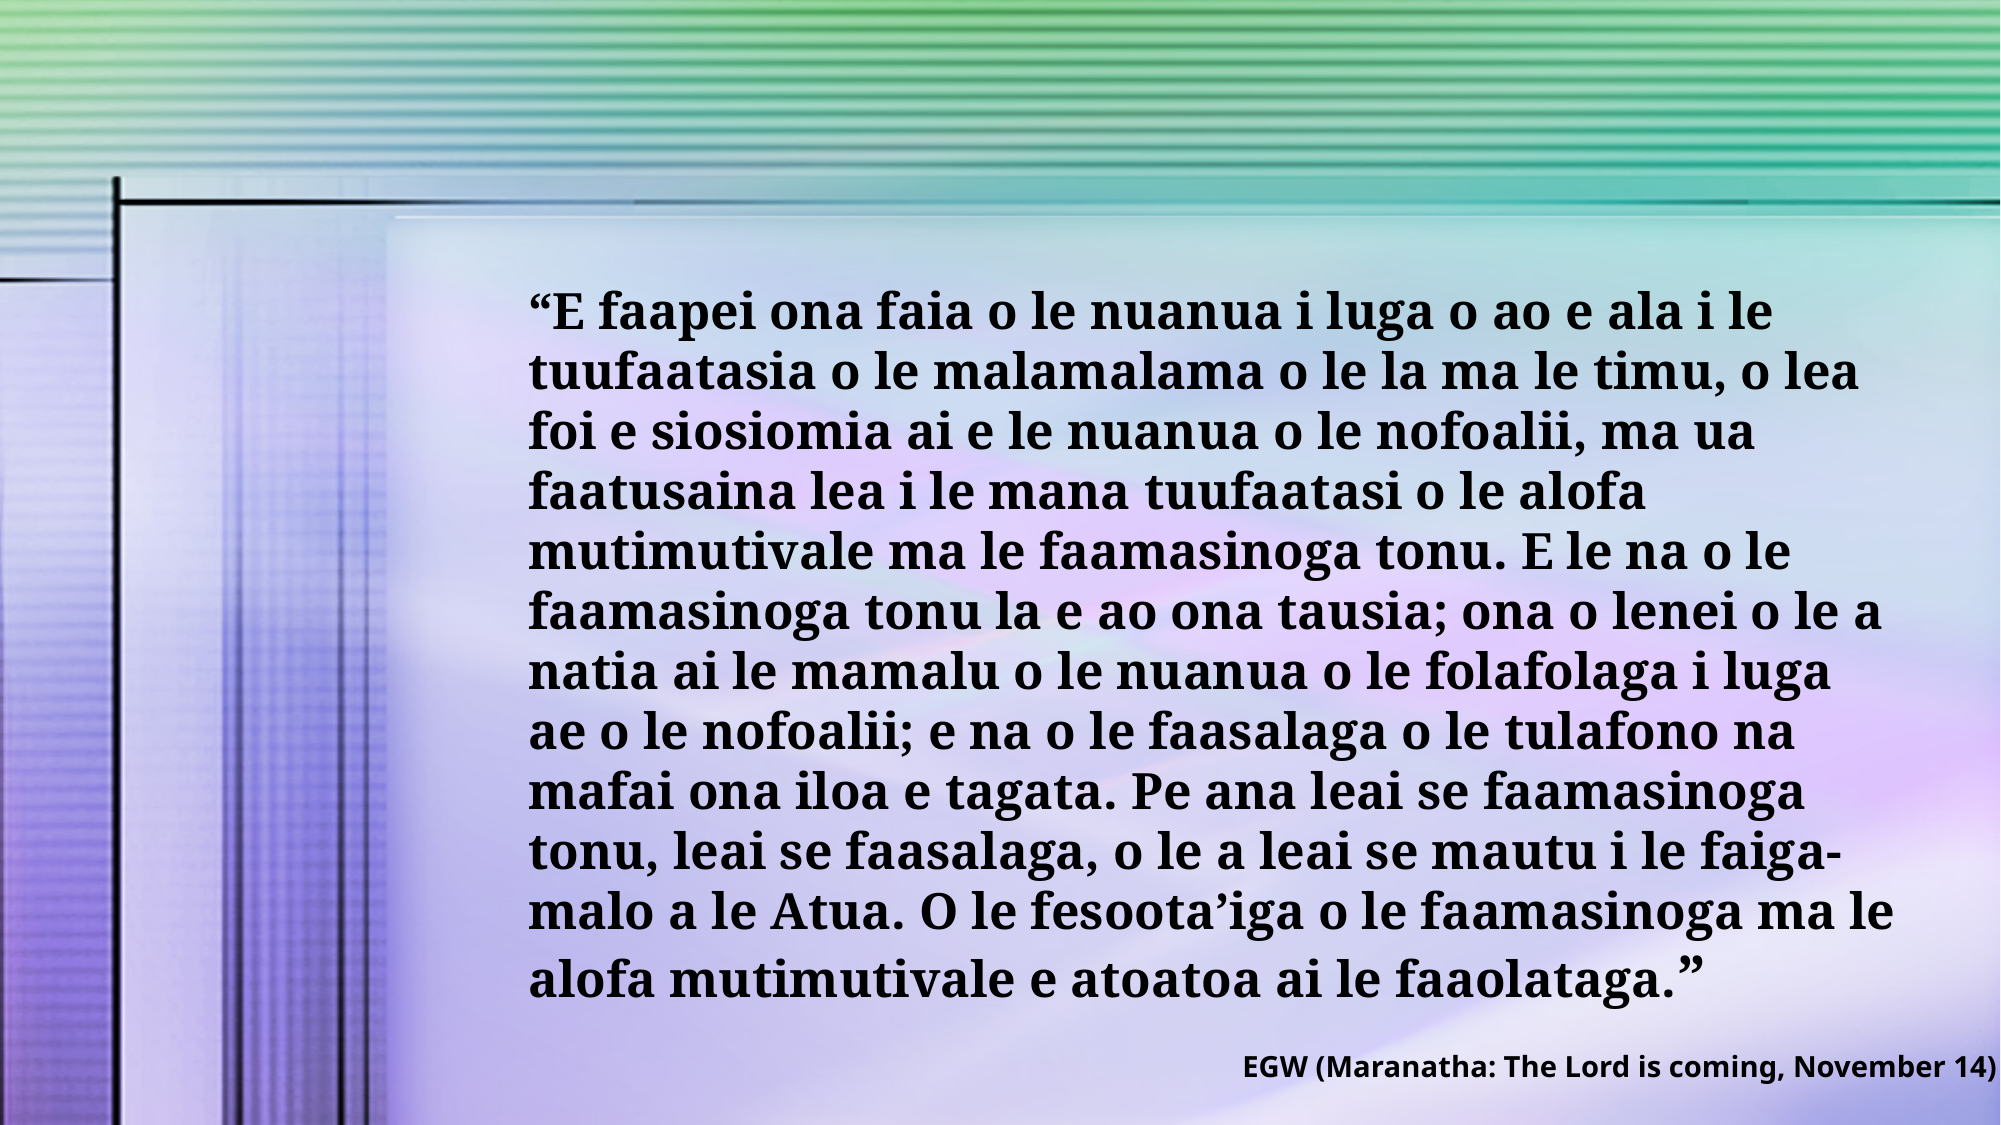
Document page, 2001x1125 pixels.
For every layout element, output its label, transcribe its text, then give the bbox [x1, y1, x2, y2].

text_box EGW (Maranatha: The Lord is coming, November 14) [1227, 1041, 2000, 1091]
picture [0, 0, 2001, 1125]
text_box “E faapei ona faia o le nuanua i luga o ao e ala i le tuufaatasia o le malamalama o le la ma le timu, o lea foi e siosiomia ai e le nuanua o le nofoalii, ma ua faatusaina lea i le mana tuufaatasi o le alofa mutimutivale ma le faamasinoga tonu. E le na o le faamasinoga tonu la e ao ona tausia; ona o lenei o le a natia ai le mamalu o le nuanua o le folafolaga i luga ae o le nofoalii; e na o le faasalaga o le tulafono na mafai ona iloa e tagata. Pe ana leai se faamasinoga tonu, leai se faasalaga, o le a leai se mautu i le faiga-malo a le Atua. O le fesoota’iga o le faamasinoga ma le alofa mutimutivale e atoatoa ai le faaolataga.” [513, 271, 1912, 1017]
